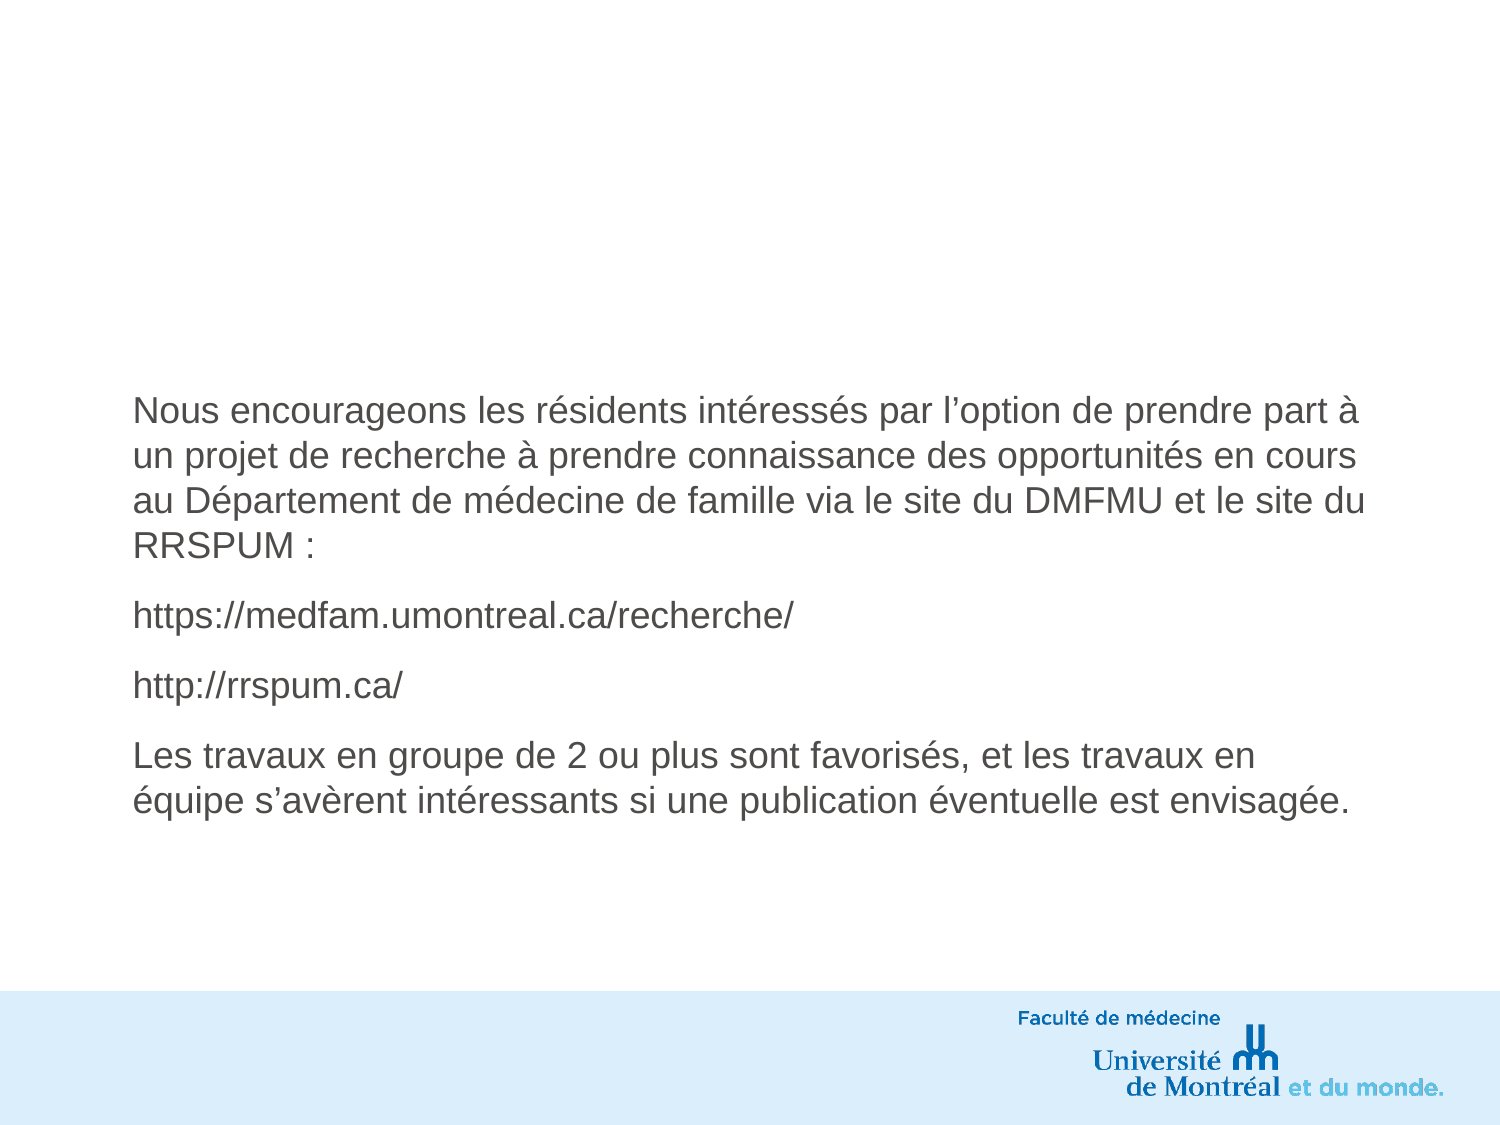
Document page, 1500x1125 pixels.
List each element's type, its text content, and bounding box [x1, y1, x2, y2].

list Nous encourageons les résidents intéressés par l’option de prendre part à un projet de recherche à prendre connaissance des opportunités en cours au Département de médecine de famille via le site du DMFMU et le site du RRSPUM : https://medfam.umontreal.ca/recherche/ http://rrspum.ca/ Les travaux en groupe de 2 ou plus sont favorisés, et les travaux en équipe s’avèrent intéressants si une publication éventuelle est envisagée. [117, 378, 1387, 932]
picture [993, 988, 1468, 1117]
